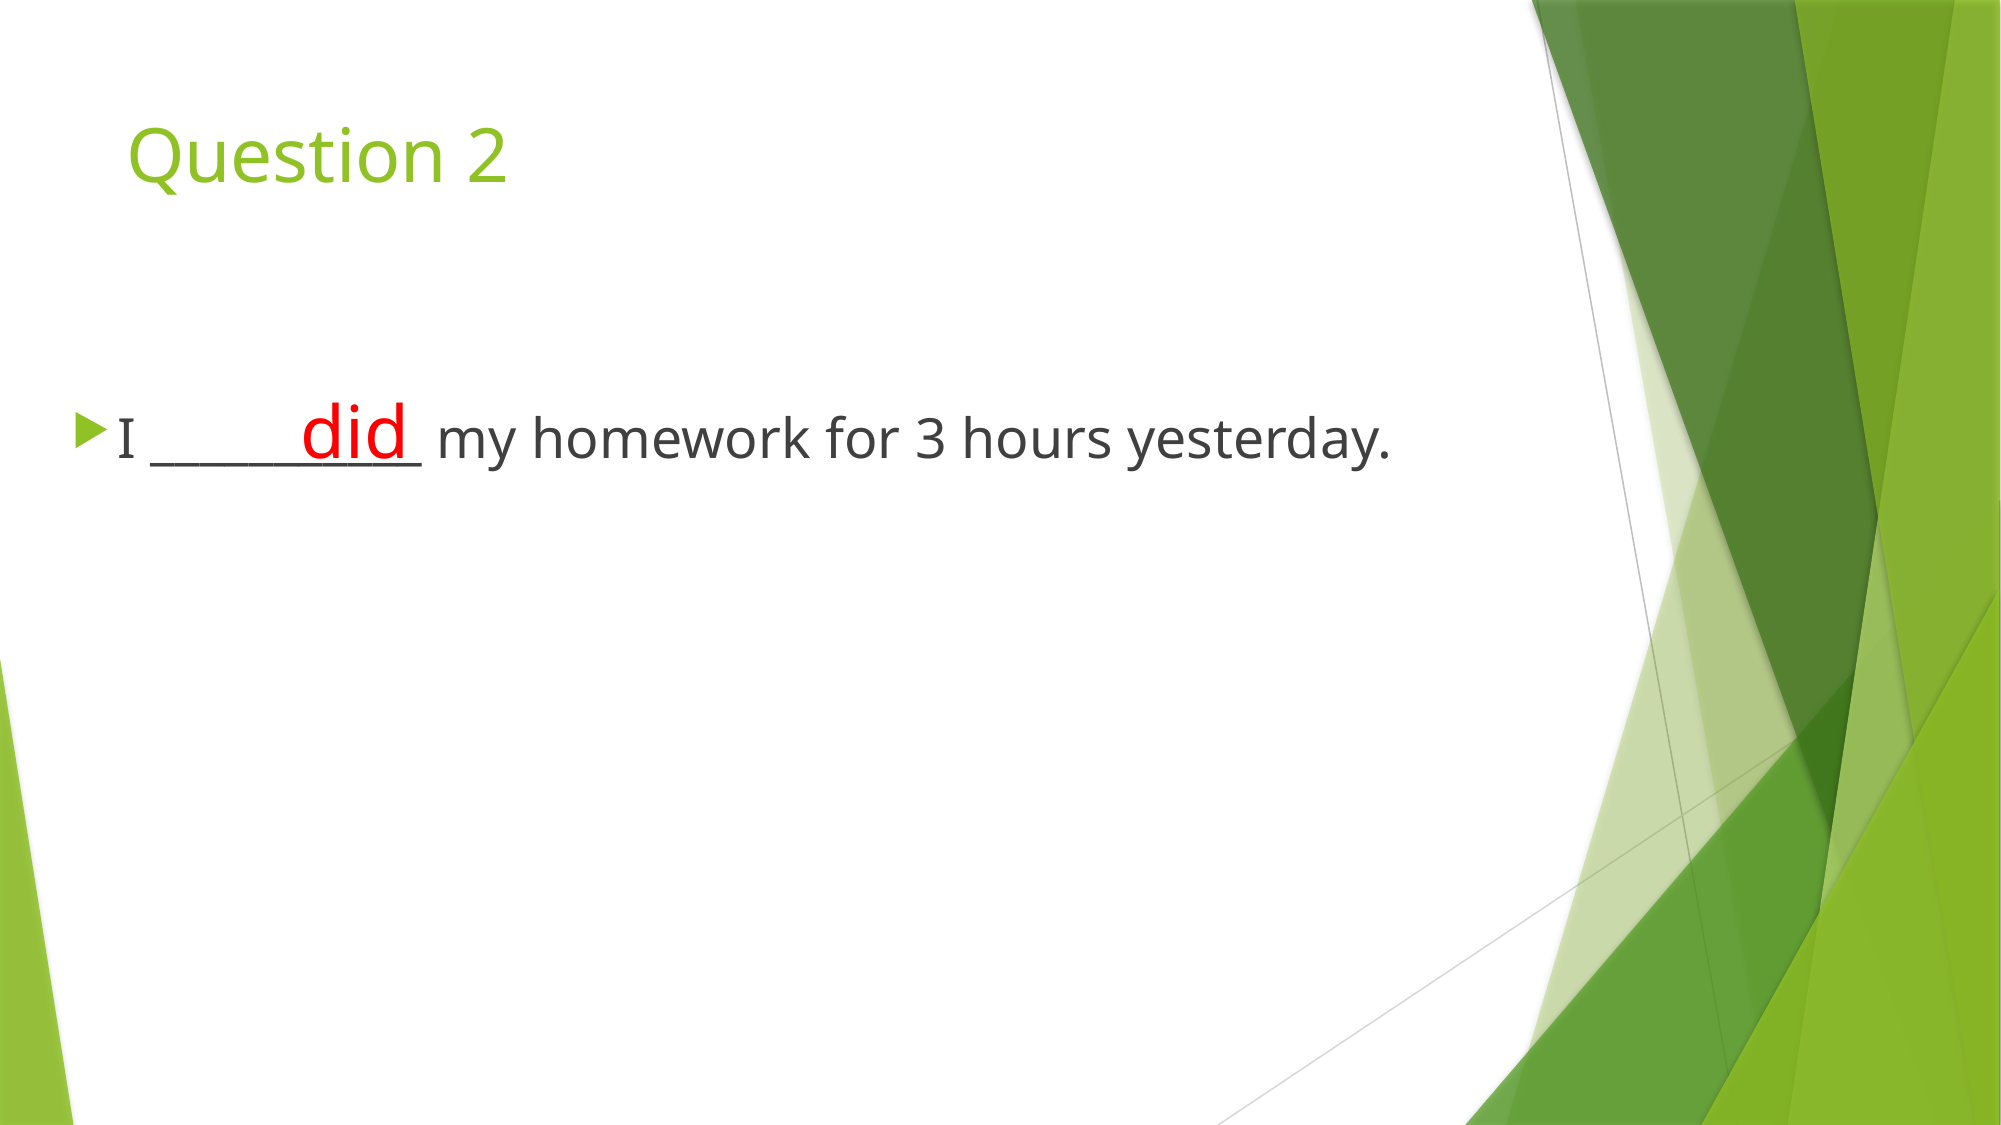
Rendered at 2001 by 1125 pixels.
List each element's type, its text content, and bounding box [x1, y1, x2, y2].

text_box did [285, 377, 439, 497]
title Question 2 [111, 99, 1522, 317]
list I ___________ my homework for 3 hours yesterday. [56, 395, 1659, 515]
